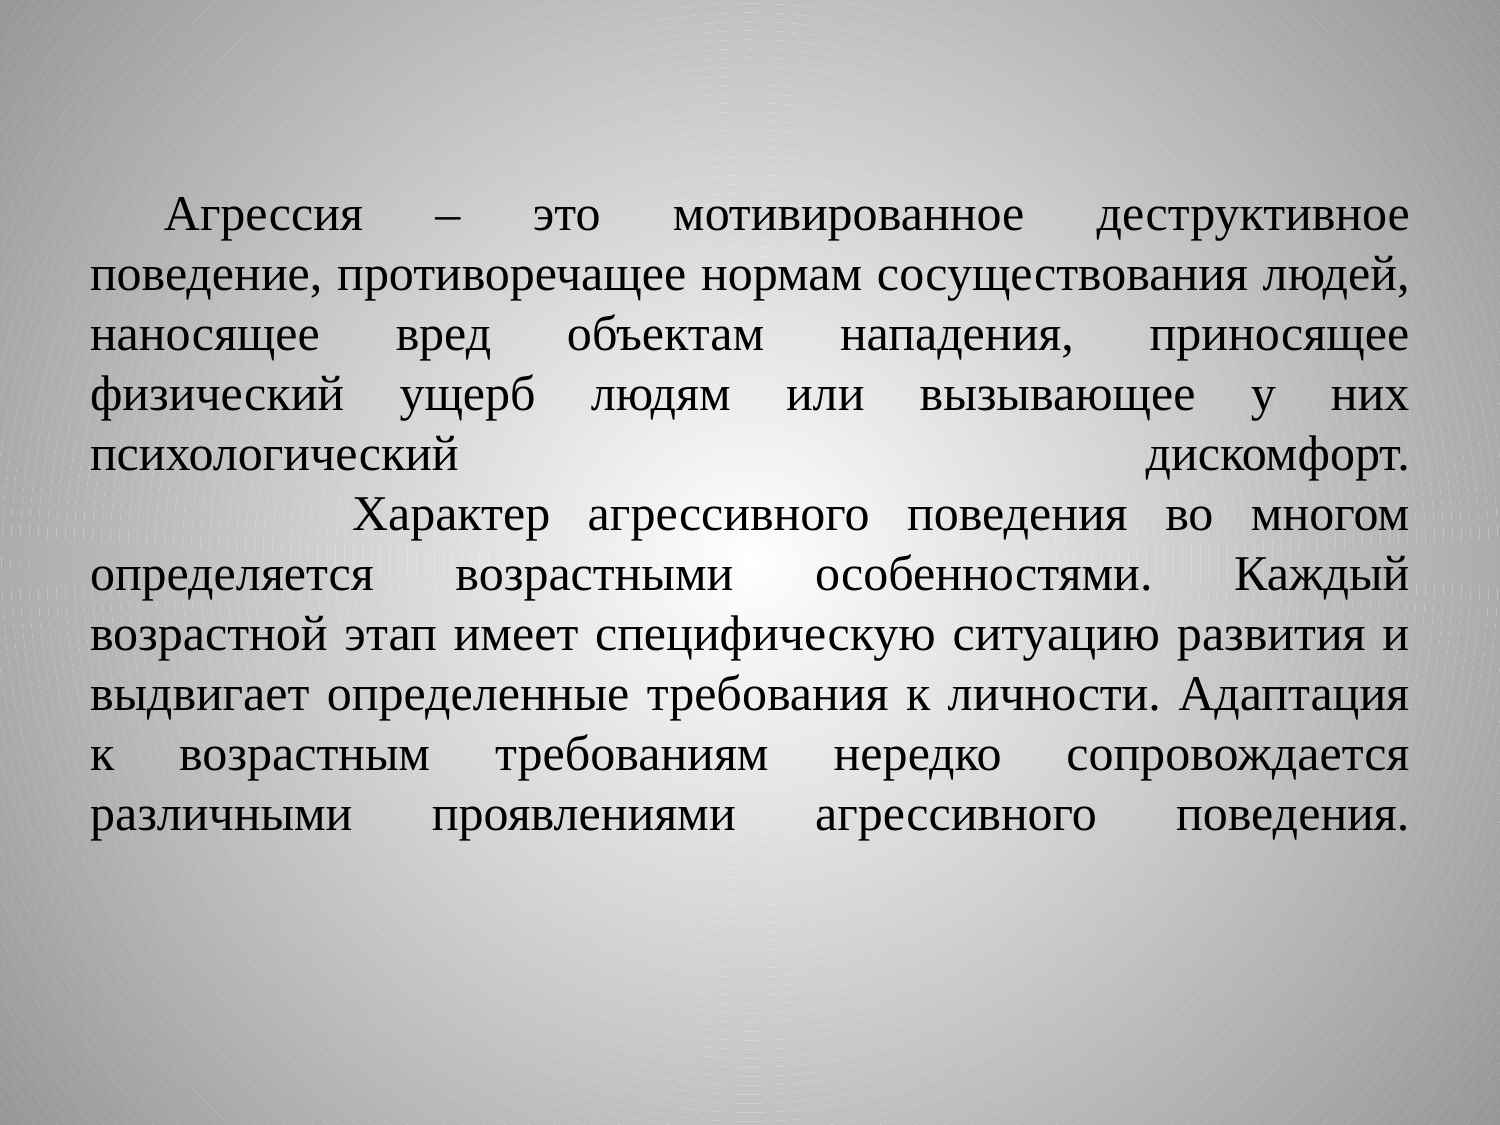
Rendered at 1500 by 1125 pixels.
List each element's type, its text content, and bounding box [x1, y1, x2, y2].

title Агрессия – это мотивированное деструктивное поведение, противоречащее нормам сосуществования людей, наносящее вред объектам нападения, приносящее физический ущерб людям или вызывающее у них психологический дискомфорт. Характер агрессивного поведения во многом определяется возрастными особенностями. Каждый возрастной этап имеет специфическую ситуацию развития и выдвигает определенные требования к личности. Адаптация к возрастным требованиям нередко сопровождается различными проявлениями агрессивного поведения. [75, 45, 1425, 1035]
